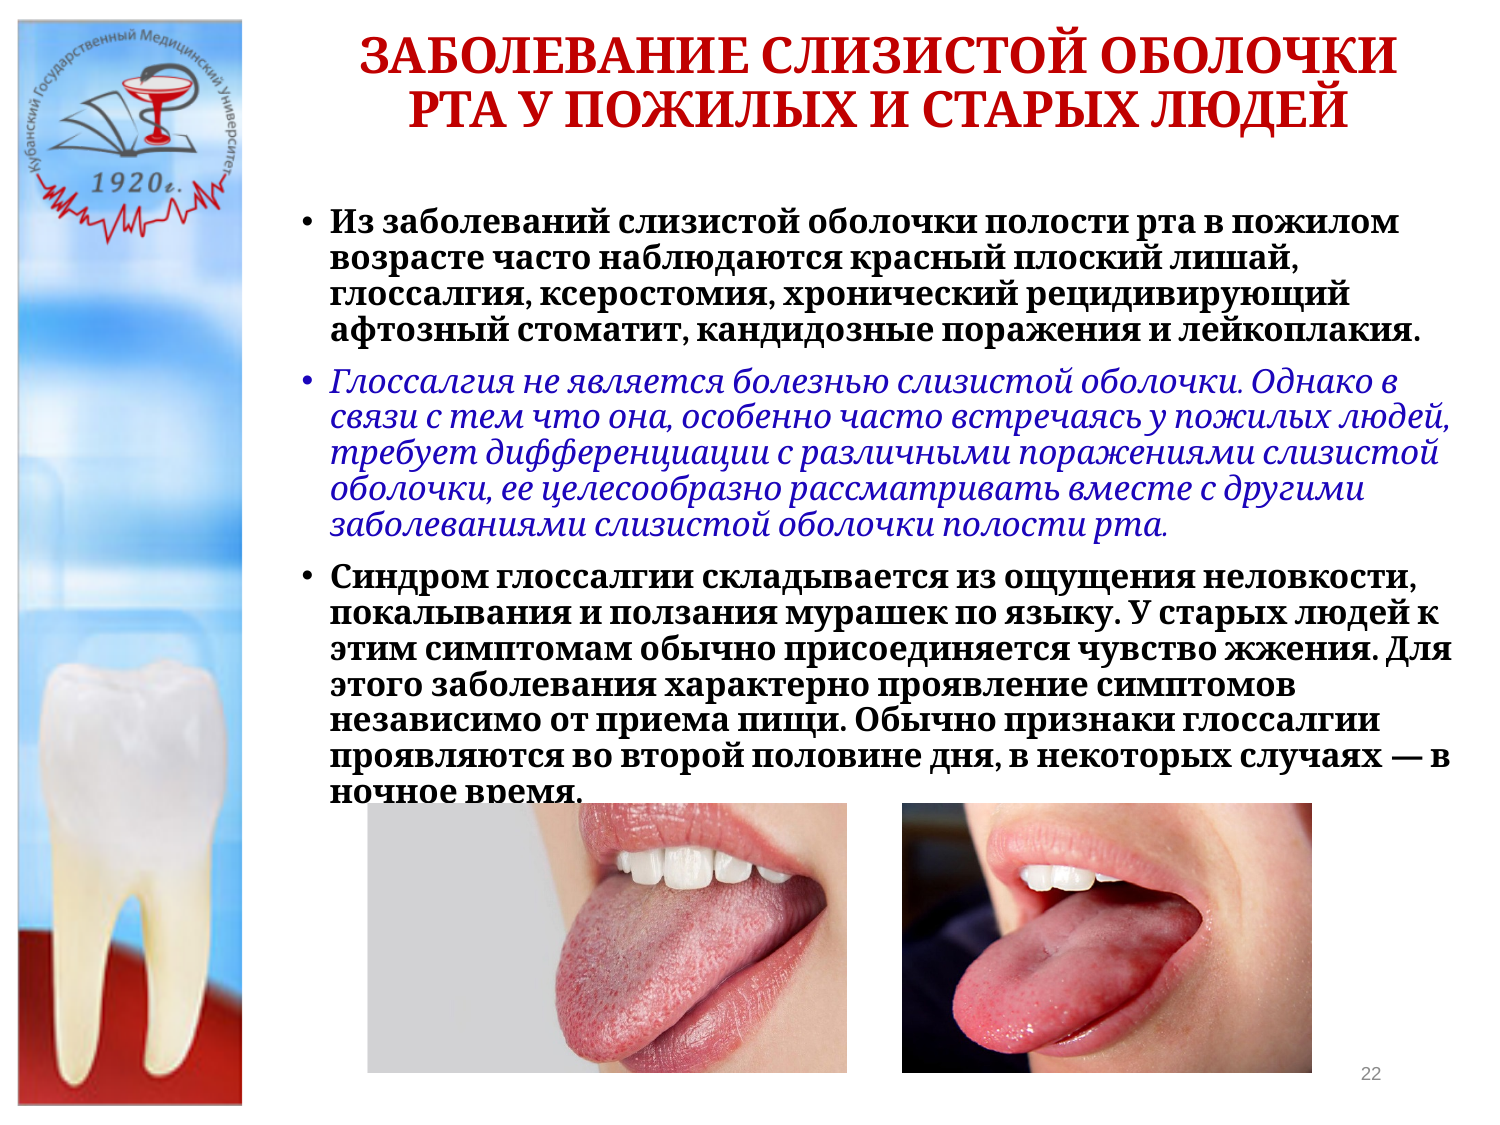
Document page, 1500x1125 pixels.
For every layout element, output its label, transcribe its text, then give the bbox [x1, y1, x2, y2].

picture [367, 803, 847, 1073]
slide_number 22 [1059, 1073, 1397, 1103]
picture [902, 803, 1312, 1073]
picture [17, 19, 243, 1106]
text_box ЗАБОЛЕВАНИЕ СЛИЗИСТОЙ ОБОЛОЧКИ РТА У ПОЖИЛЫХ И СТАРЫХ ЛЮДЕЙ [307, 23, 1451, 160]
text_box Из заболеваний слизистой оболочки полости рта в пожилом возрасте часто наблюдаются красный плоский лишай, глоссалгия, ксеростомия, хронический рецидивирующий афтозный стоматит, кандидозные поражения и лейкоплакия. Глоссалгия не является болезнью слизистой оболочки. Однако в связи с тем что она, особенно часто встречаясь у пожилых людей, требует дифференциации с различными поражениями слизистой оболочки, ее целесообразно рассматривать вместе с другими заболеваниями слизистой оболочки полости рта. Синдром глоссалгии складывается из ощущения неловкости, покалывания и ползания мурашек по языку. У старых людей к этим симптомам обычно присоединяется чувство жжения. Для этого заболевания характерно проявление симптомов независимо от приема пищи. Обычно признаки глоссалгии проявляются во второй половине дня, в некоторых случаях — в ночное время. [286, 197, 1472, 1073]
